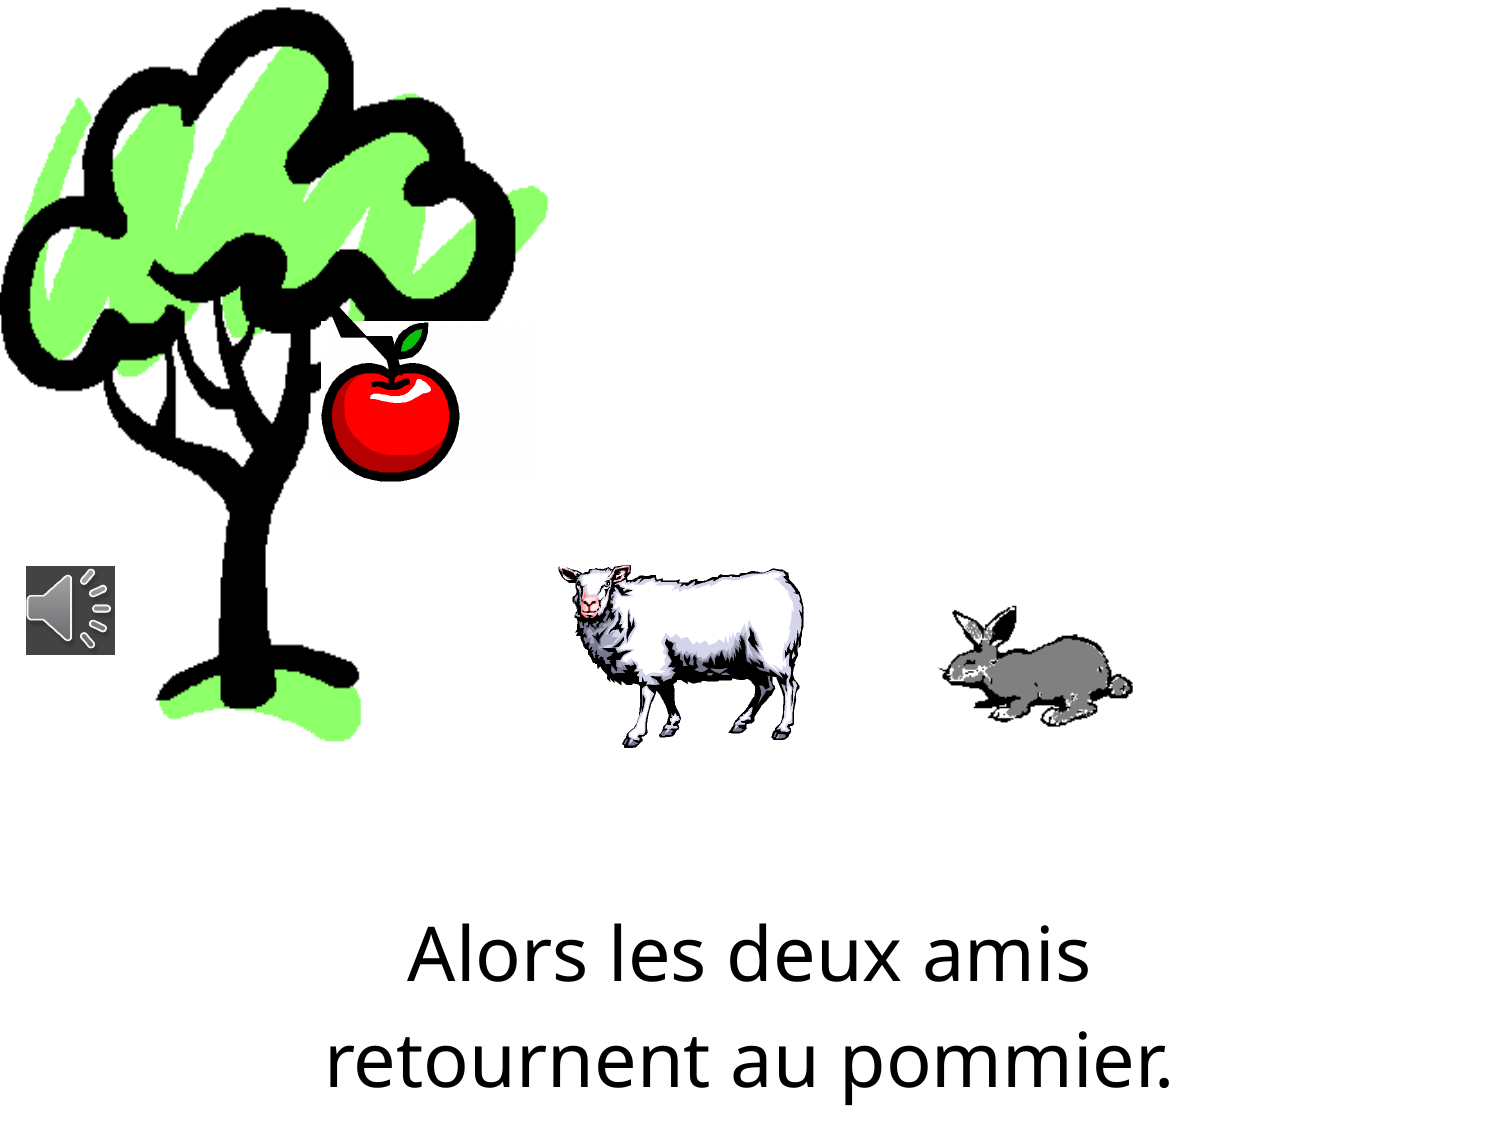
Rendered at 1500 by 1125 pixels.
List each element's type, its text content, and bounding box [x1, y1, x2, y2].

text_box Alors les deux amis retournent au pommier. [214, 883, 1286, 1108]
picture [0, 2, 1500, 1072]
